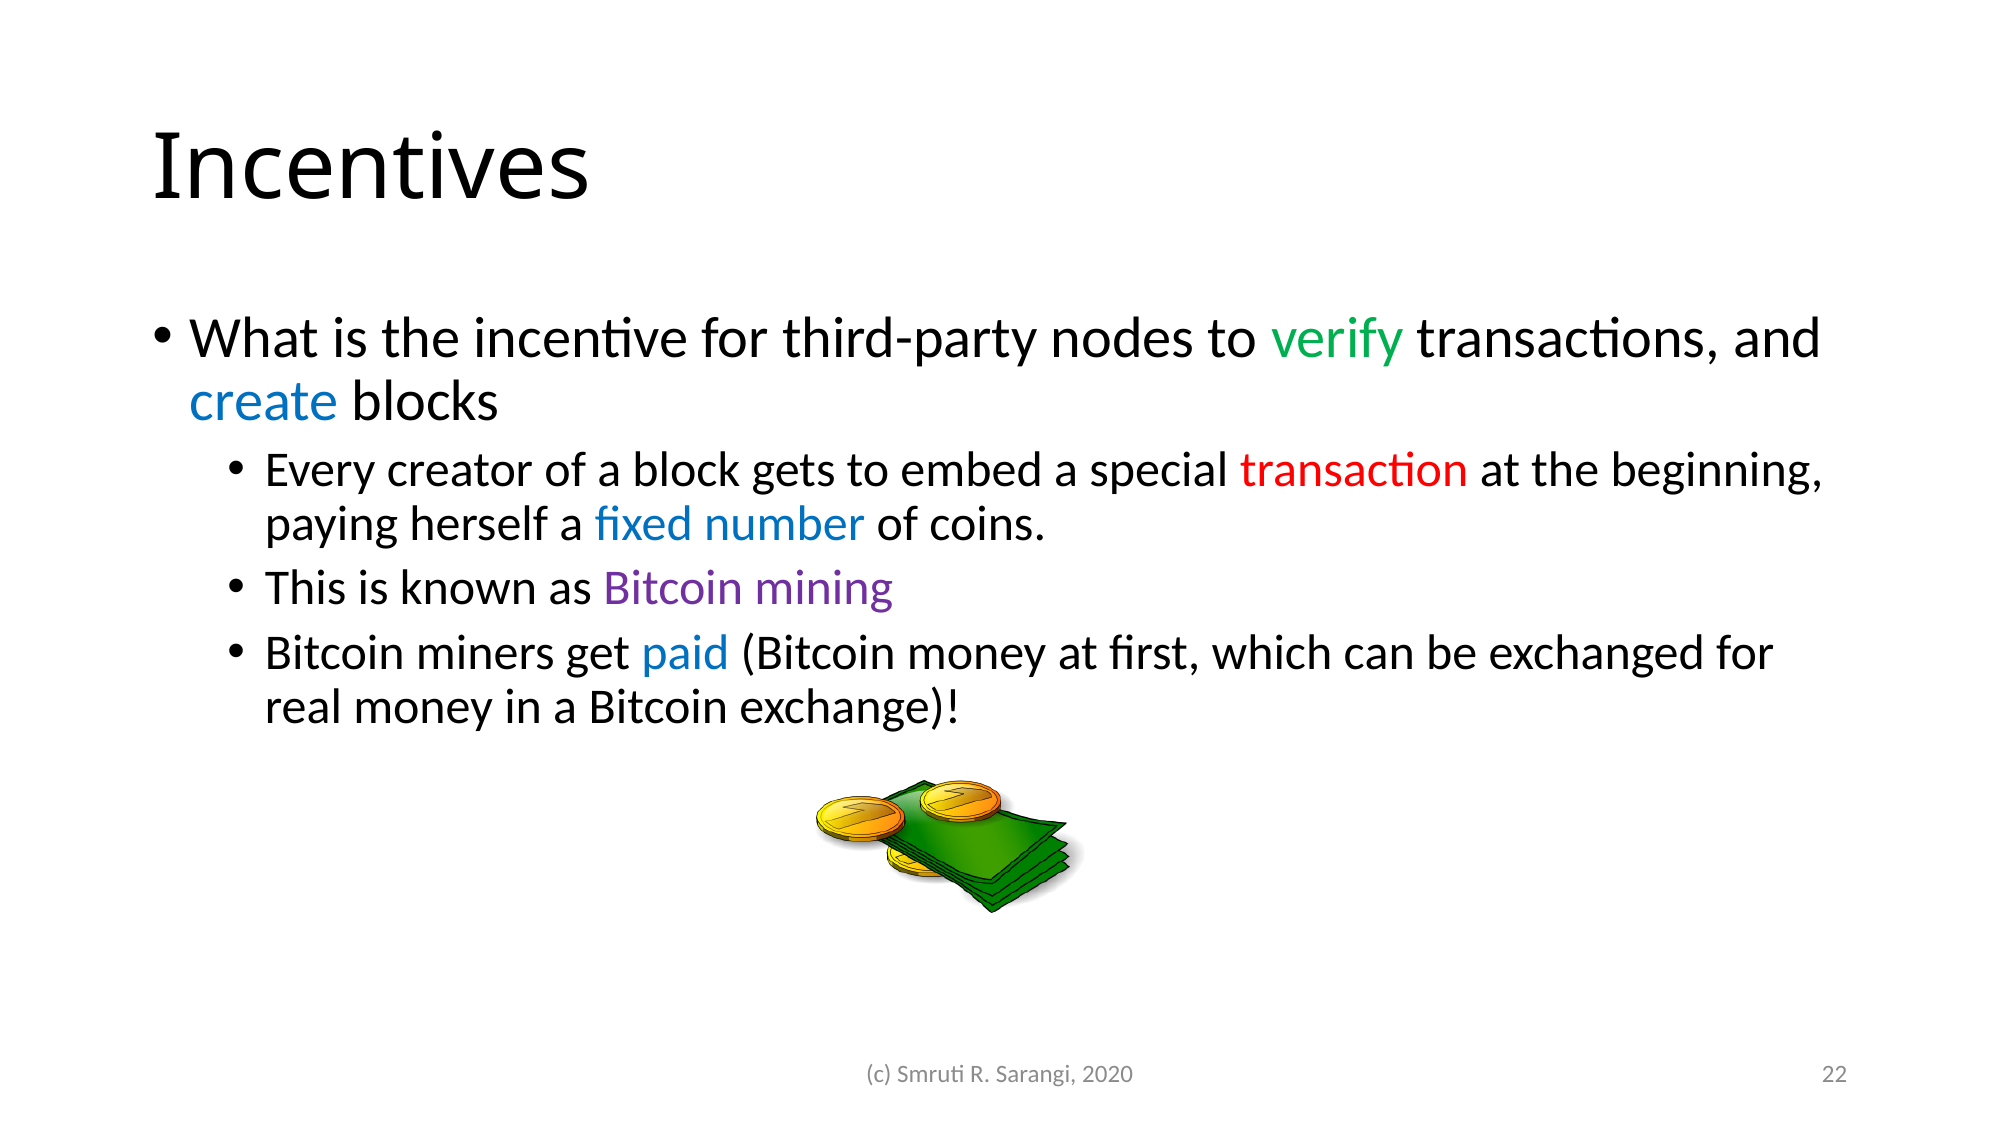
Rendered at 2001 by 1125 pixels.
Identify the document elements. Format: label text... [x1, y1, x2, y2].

title Incentives [137, 59, 1863, 278]
slide_number 22 [1412, 1042, 1863, 1103]
picture [814, 780, 1085, 913]
footer (c) Smruti R. Sarangi, 2020 [662, 1042, 1338, 1103]
list What is the incentive for third-party nodes to verify transactions, and create blocks Every creator of a block gets to embed a special transaction at the beginning, paying herself a fixed number of coins. This is known as Bitcoin mining Bitcoin miners get paid (Bitcoin money at first, which can be exchanged for real money in a Bitcoin exchange)! [137, 299, 1863, 1014]
